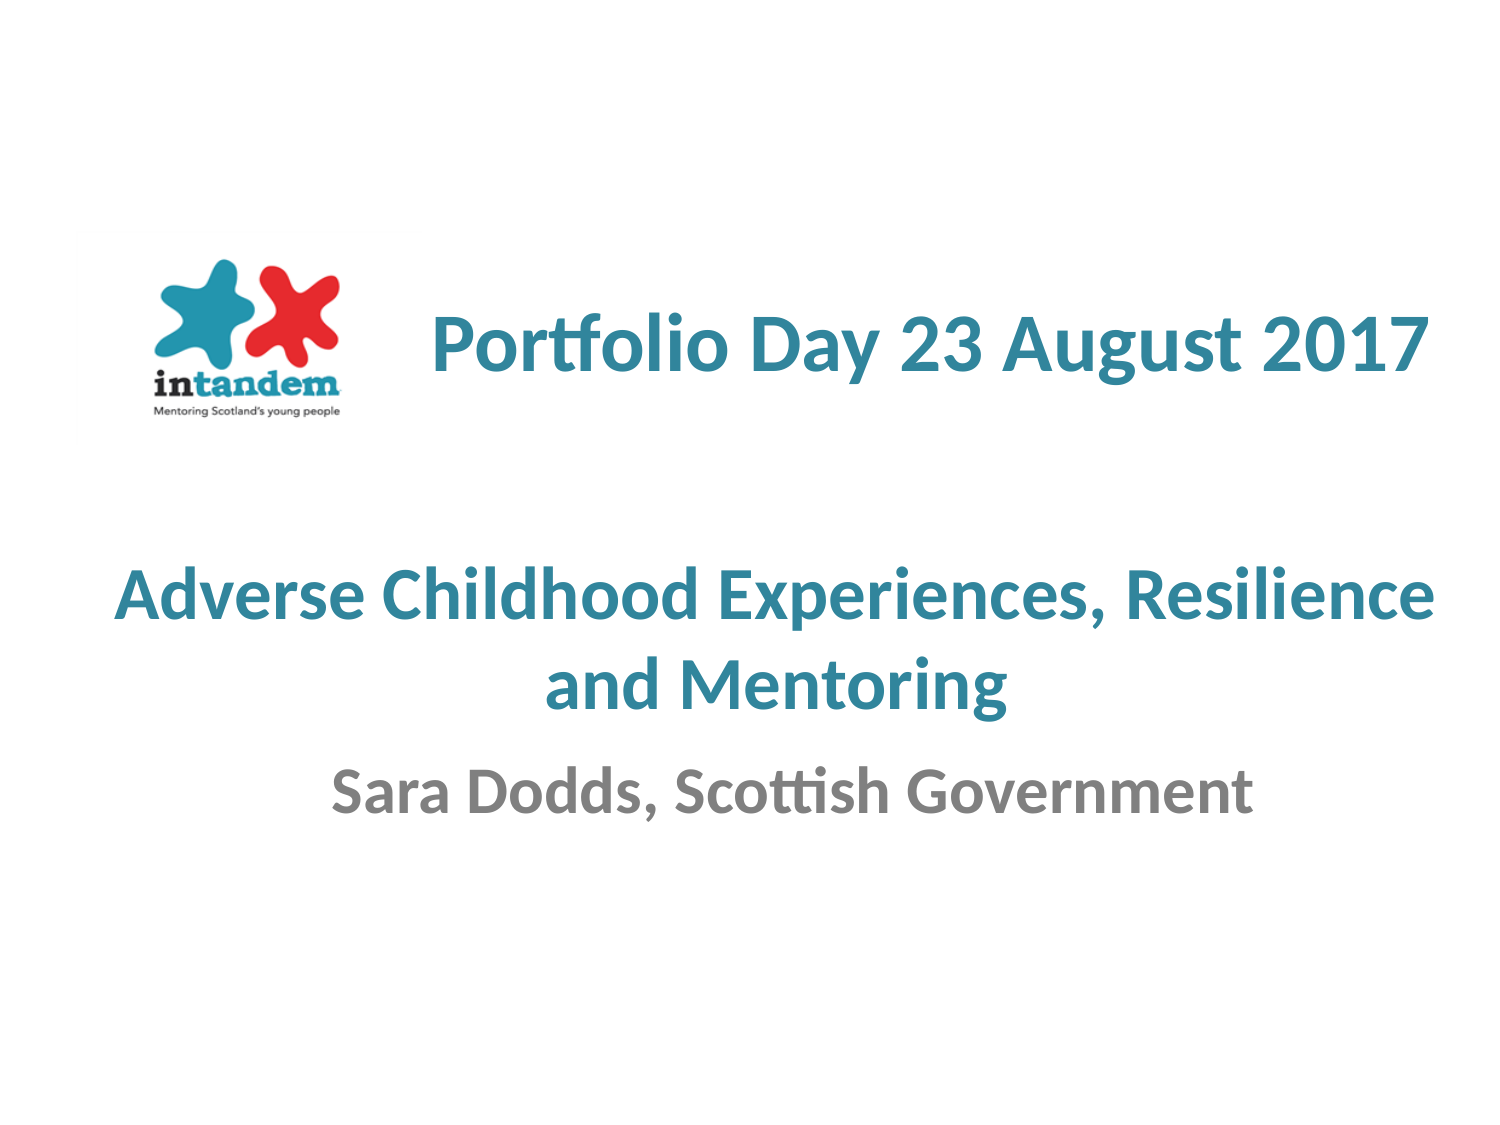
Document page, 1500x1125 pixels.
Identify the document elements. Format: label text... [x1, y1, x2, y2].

subtitle Sara Dodds, Scottish Government [218, 755, 1370, 858]
picture [76, 231, 422, 445]
text_box Adverse Childhood Experiences, Resilience and Mentoring [55, 513, 1497, 755]
title Portfolio Day 23 August 2017 [58, 217, 1447, 459]
